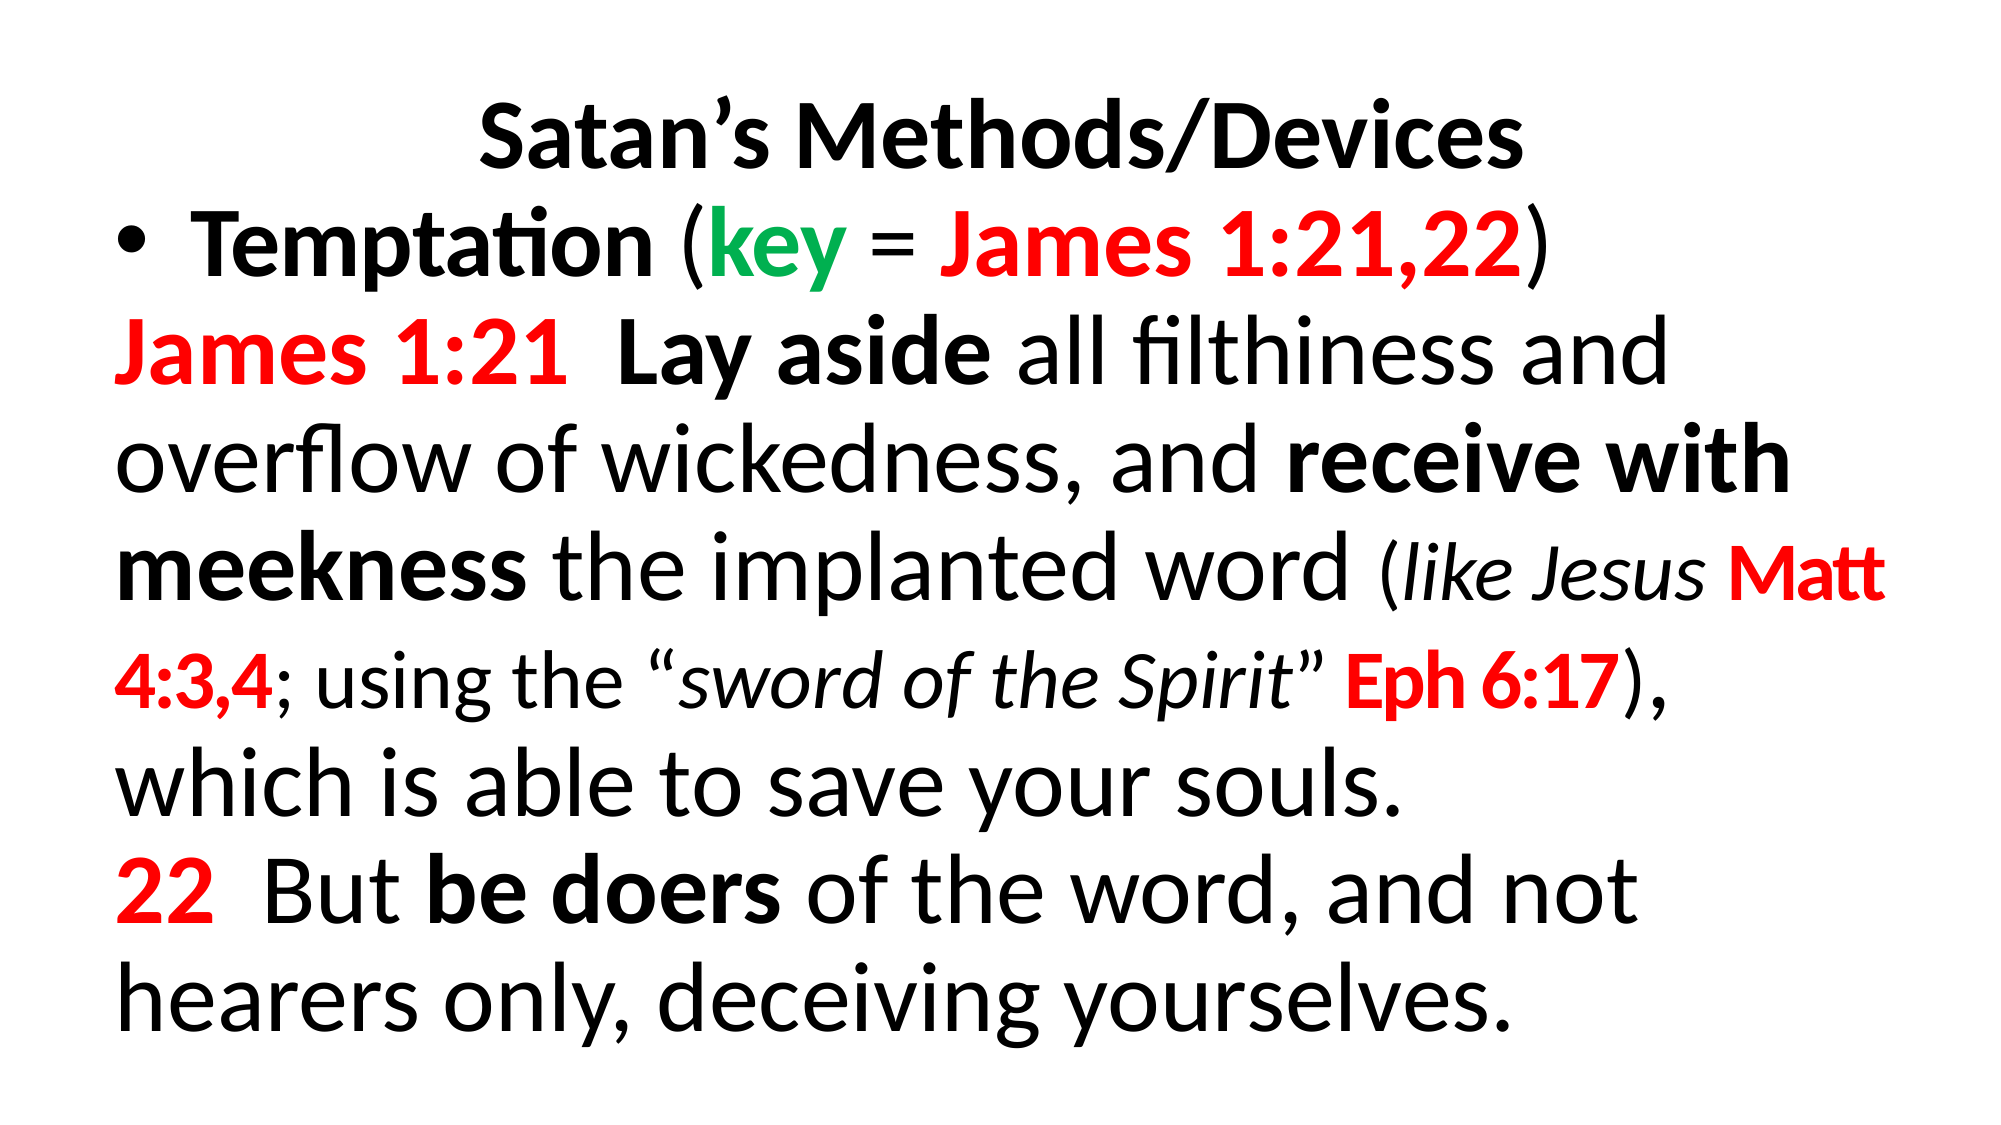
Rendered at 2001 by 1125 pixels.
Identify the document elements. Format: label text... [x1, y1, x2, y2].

subtitle Satan’s Methods/Devices Temptation (key = James 1:21,22) James 1:21 Lay aside all filthiness and overflow of wickedness, and receive with meekness the implanted word (like Jesus Matt 4:3,4; using the “sword of the Spirit” Eph 6:17), which is able to save your souls. 22 But be doers of the word, and not hearers only, deceiving yourselves. [99, 75, 1905, 1062]
